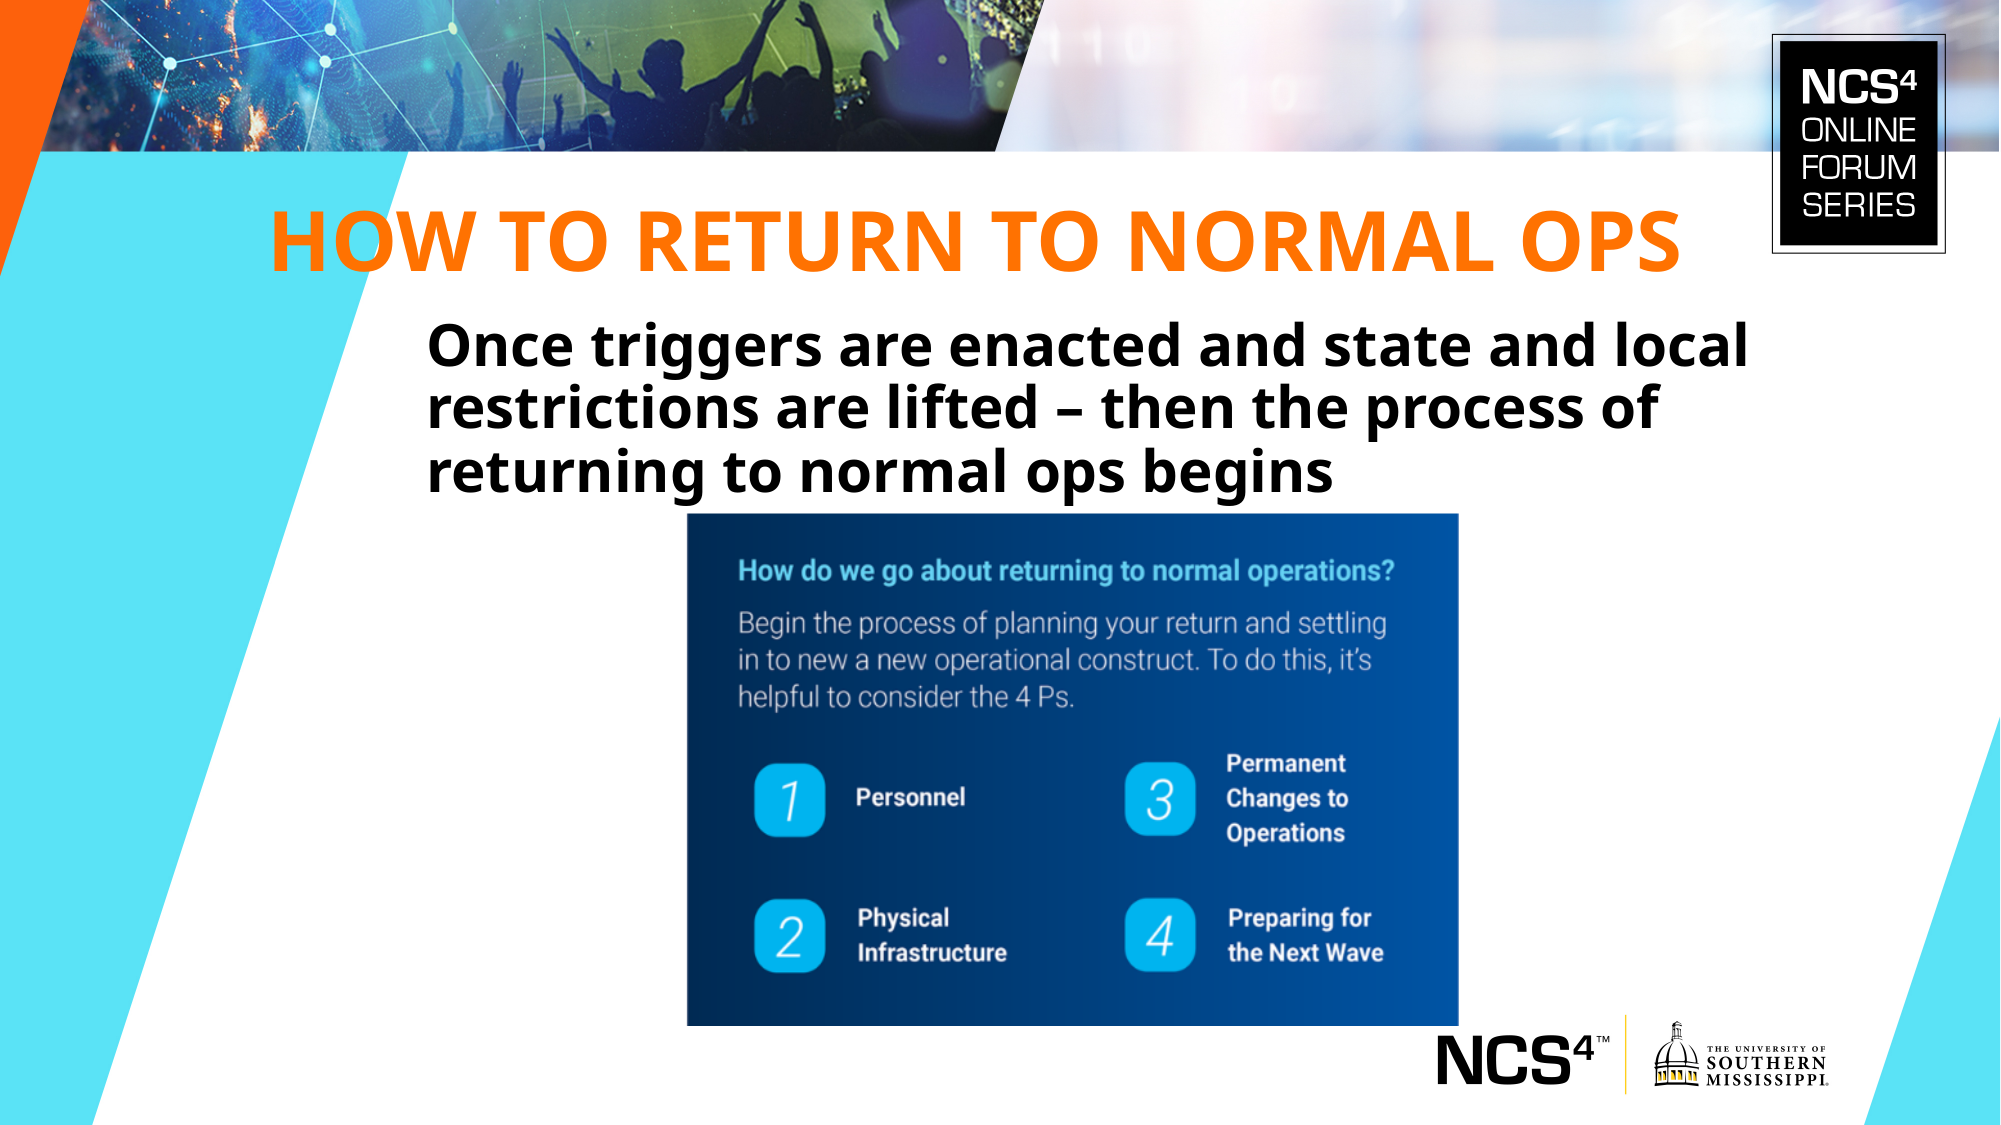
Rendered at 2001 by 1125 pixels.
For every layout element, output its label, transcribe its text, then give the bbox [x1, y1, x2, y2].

list How to return to normal ops [252, 191, 1737, 298]
picture [0, 0, 2001, 1125]
list Once triggers are enacted and state and local restrictions are lifted – then the process of returning to normal ops begins [411, 308, 1789, 414]
